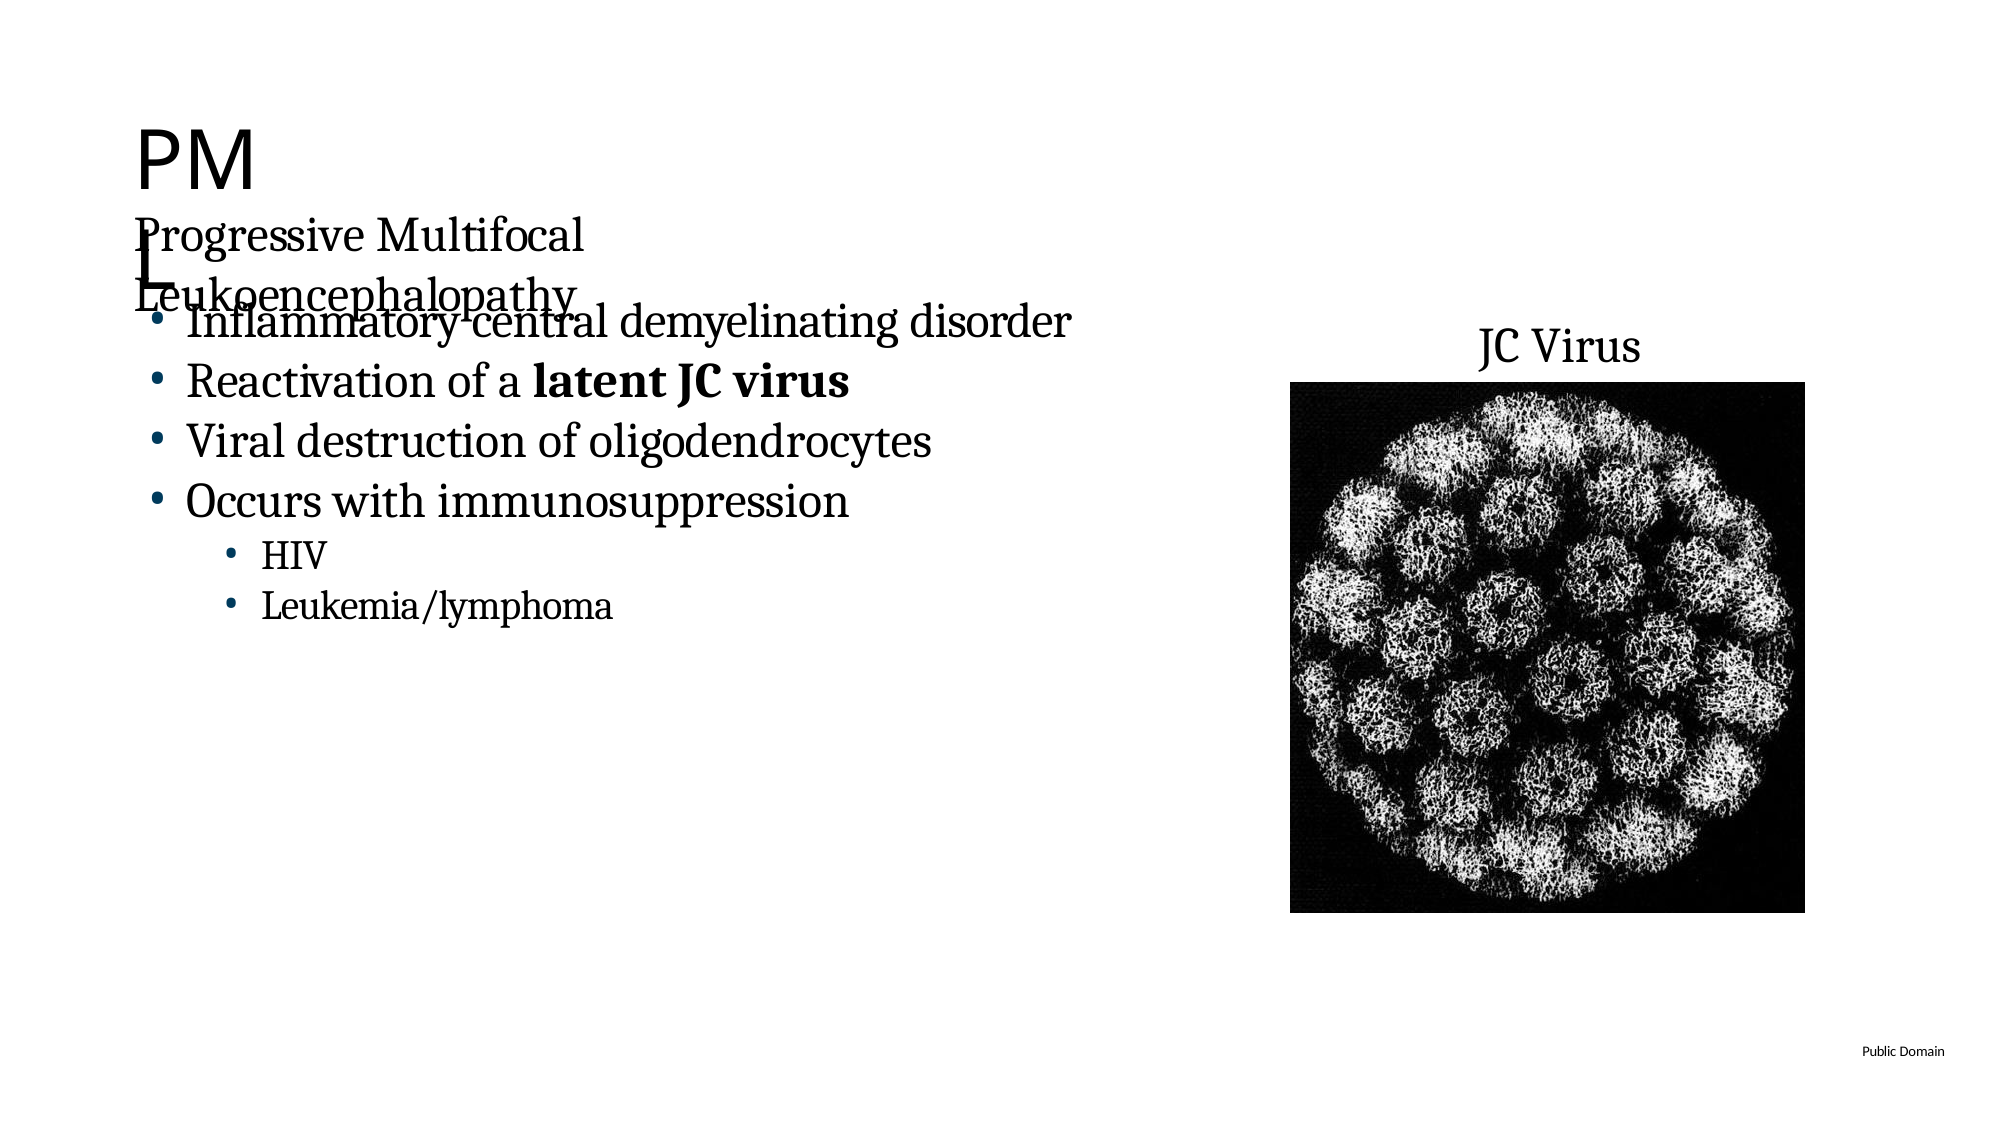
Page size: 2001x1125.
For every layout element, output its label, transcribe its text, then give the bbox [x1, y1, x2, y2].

text_box Inflammatory central demyelinating disorder Reactivation of a latent JC virus Viral destruction of oligodendrocytes Occurs with immunosuppression HIV Leukemia/lymphoma [146, 285, 1108, 678]
picture [1290, 382, 1805, 913]
text_box JC Virus [1476, 310, 1650, 373]
text_box Progressive Multifocal Leukoencephalopathy [131, 199, 1007, 322]
text_box Public Domain [1860, 1039, 1950, 1060]
text_box PML [131, 104, 292, 199]
